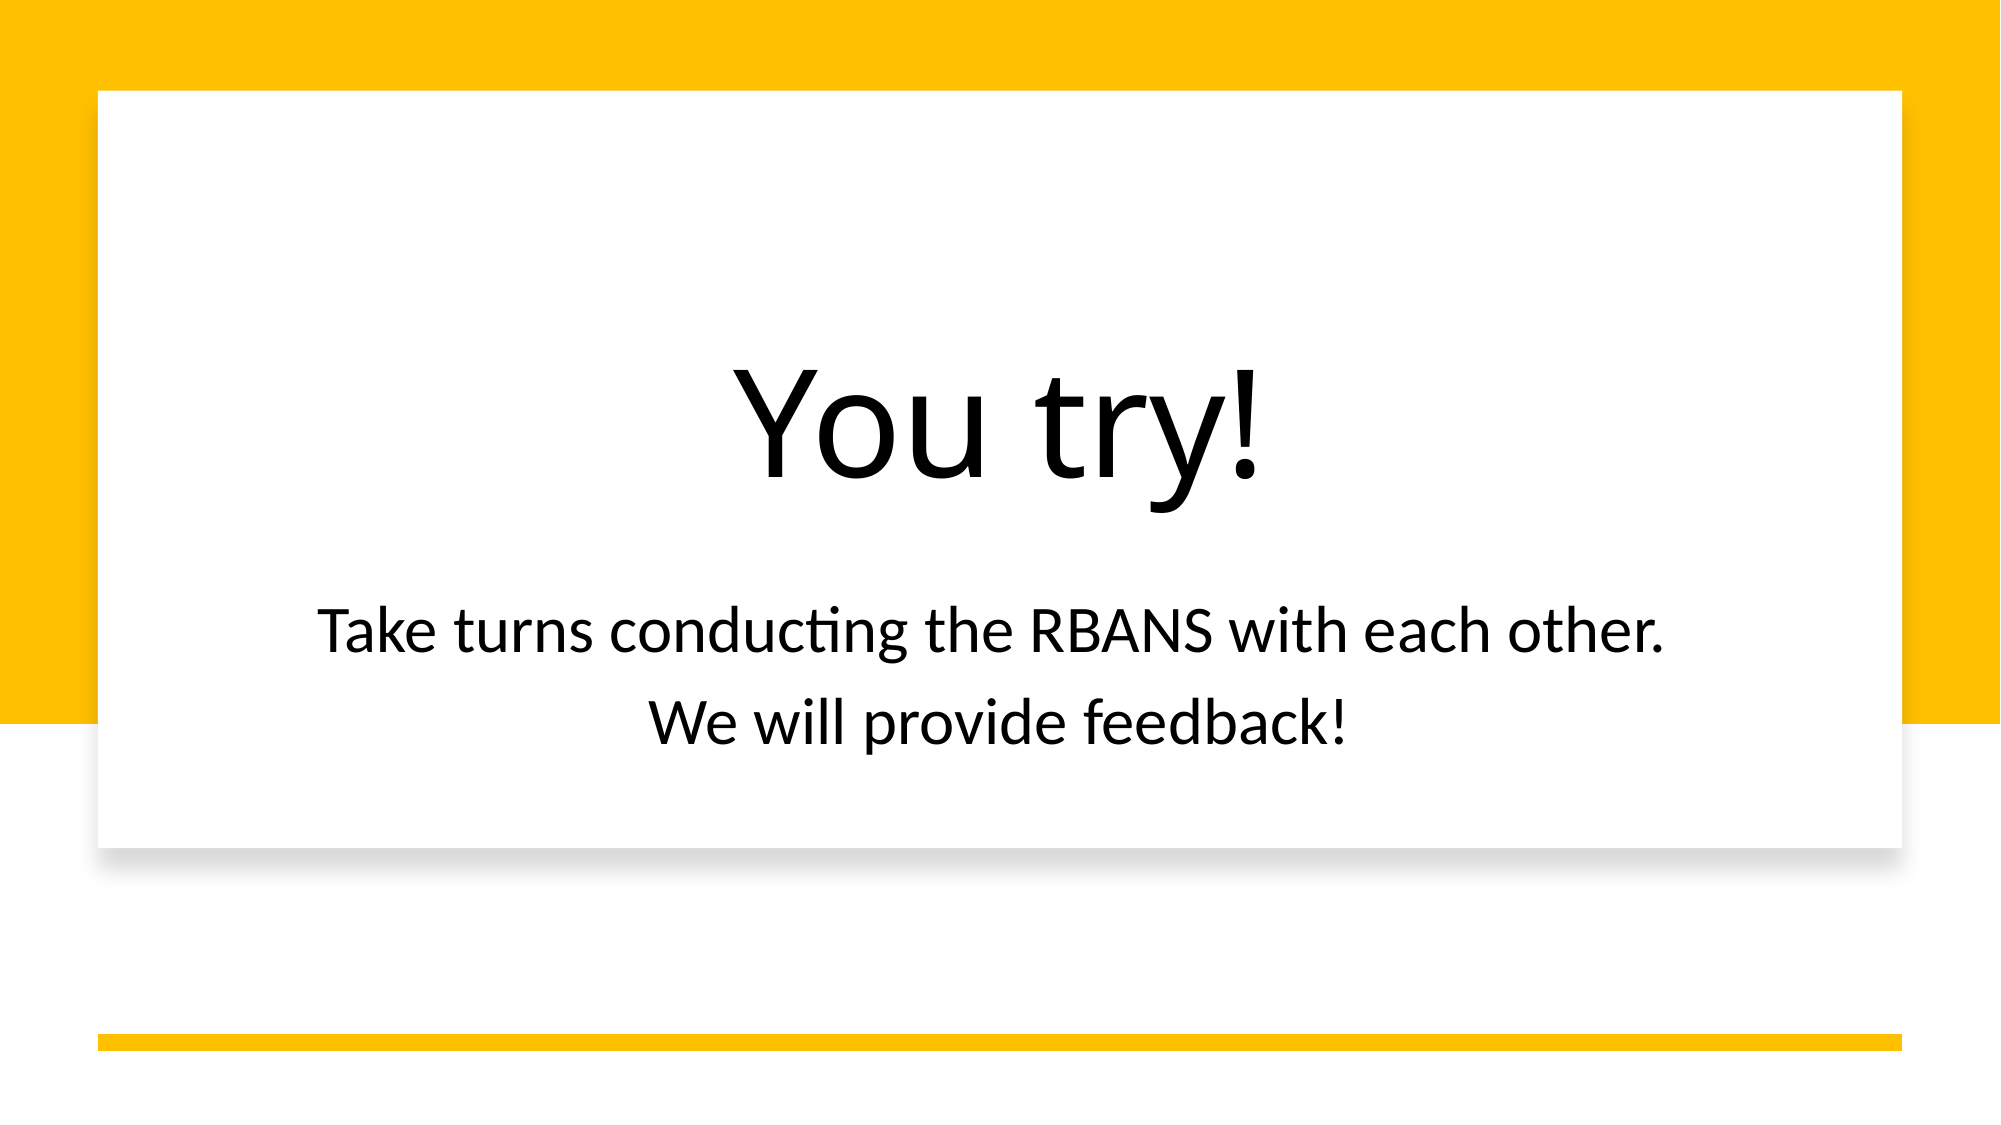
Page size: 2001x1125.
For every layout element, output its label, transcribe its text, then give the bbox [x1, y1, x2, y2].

text_box [0, 0, 2000, 725]
text_box [97, 89, 1903, 849]
list Take turns conducting the RBANS with each other. We will provide feedback! [155, 623, 1845, 731]
title You try! [249, 160, 1750, 623]
text_box [0, 725, 2000, 1125]
